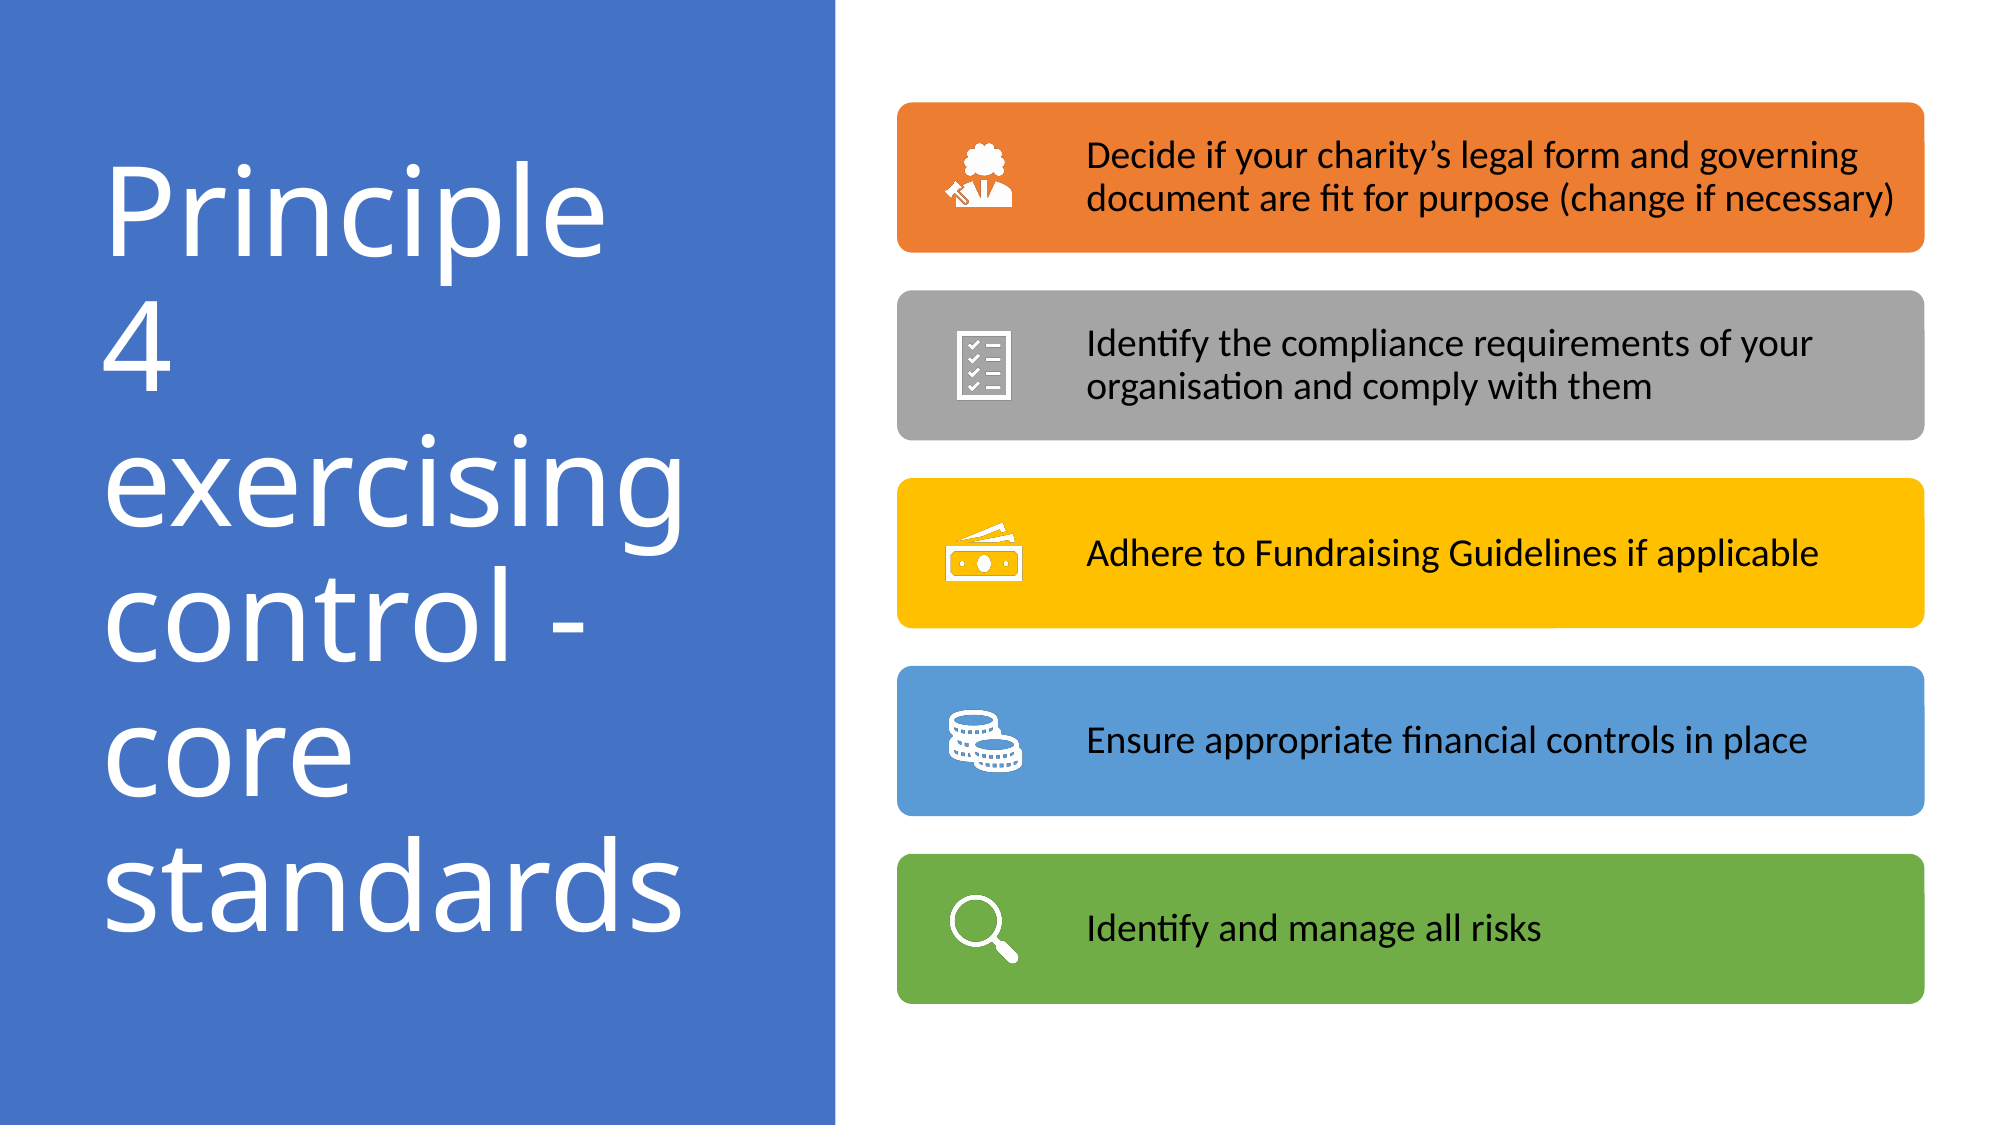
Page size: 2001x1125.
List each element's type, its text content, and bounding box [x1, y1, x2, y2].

title Principle 4 exercising control - core standards [86, 101, 711, 1005]
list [897, 101, 1925, 1005]
text_box [0, 0, 836, 1125]
